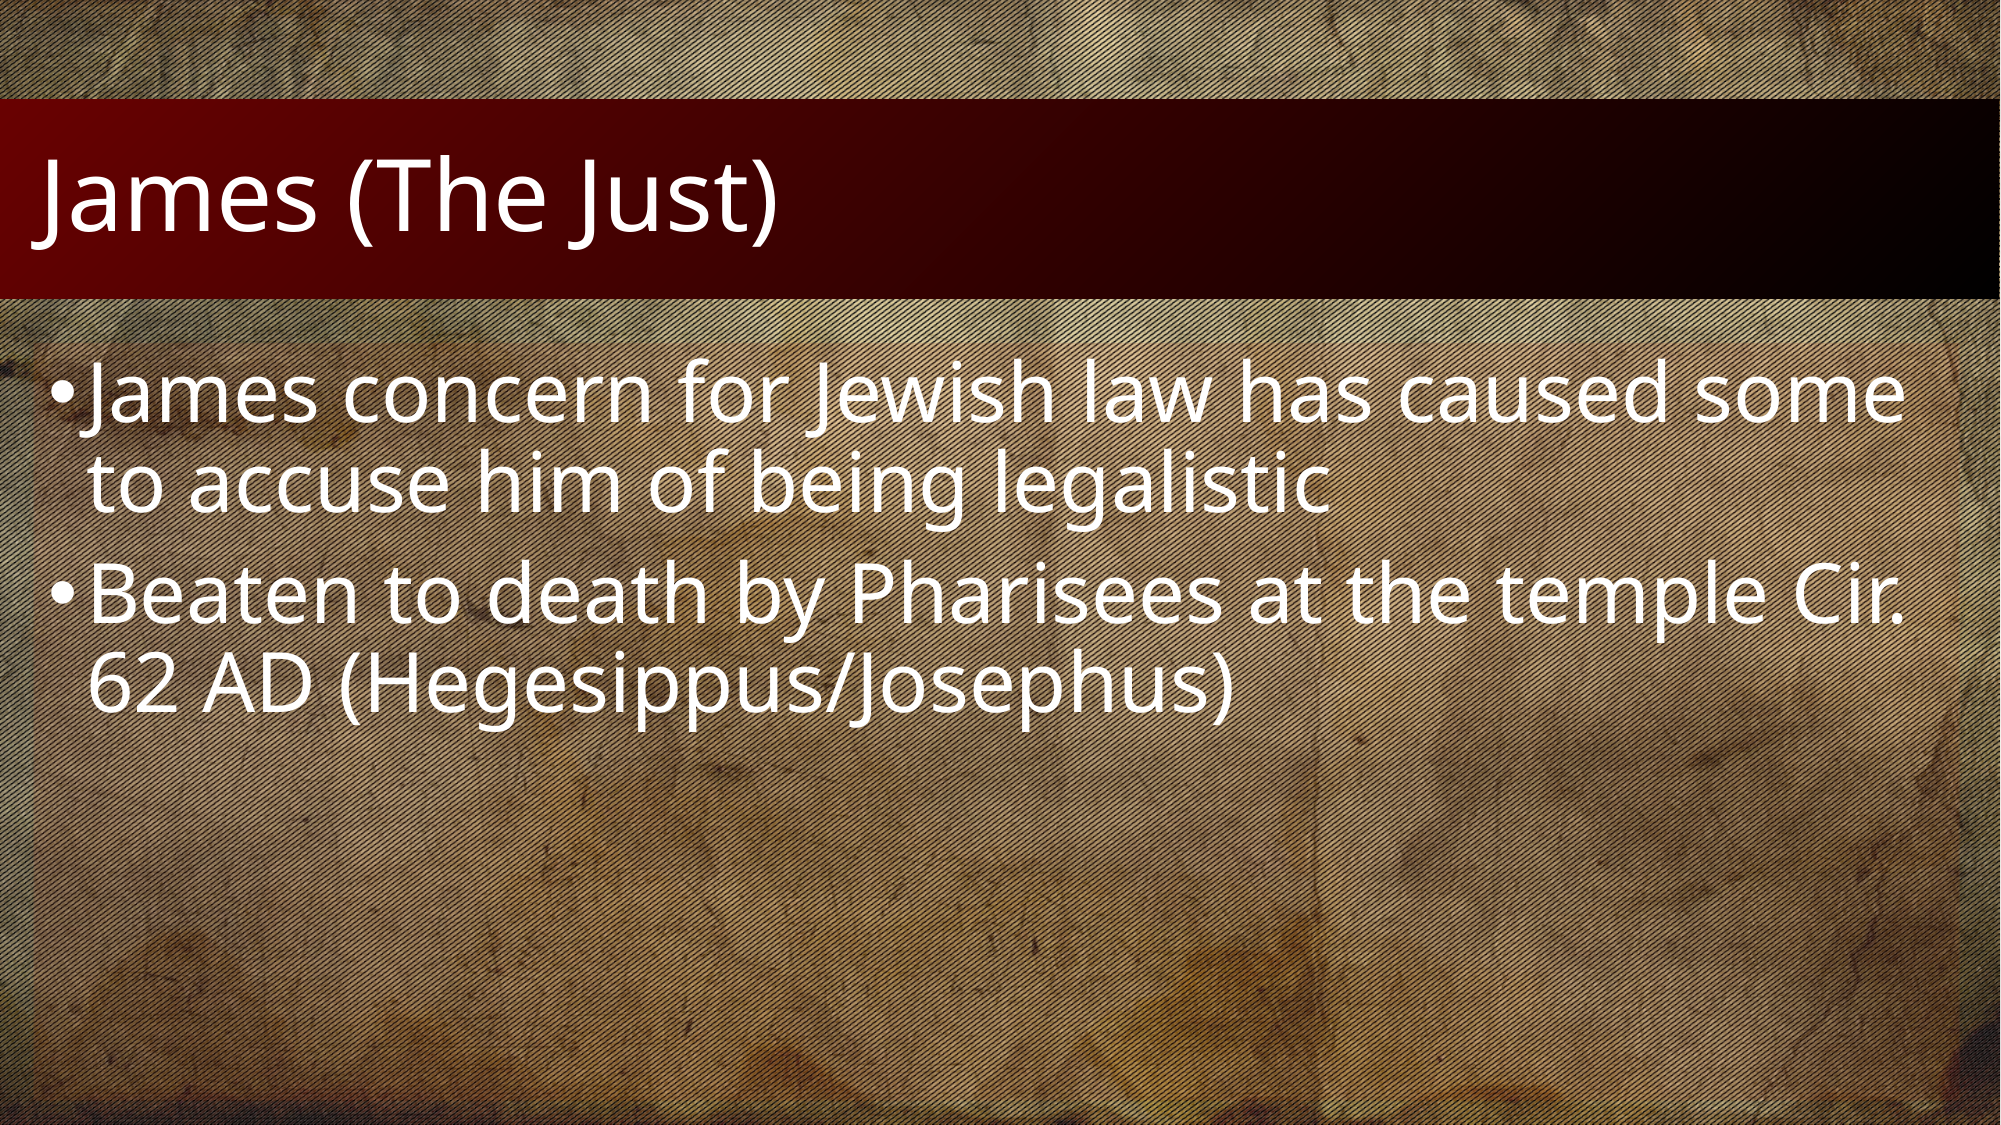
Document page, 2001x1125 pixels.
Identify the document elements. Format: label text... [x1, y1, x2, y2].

picture [0, 0, 2001, 1125]
title James (The Just) [24, 110, 1951, 288]
list James concern for Jewish law has caused some to accuse him of being legalistic Beaten to death by Pharisees at the temple Cir. 62 AD (Hegesippus/Josephus) [33, 343, 1960, 1101]
